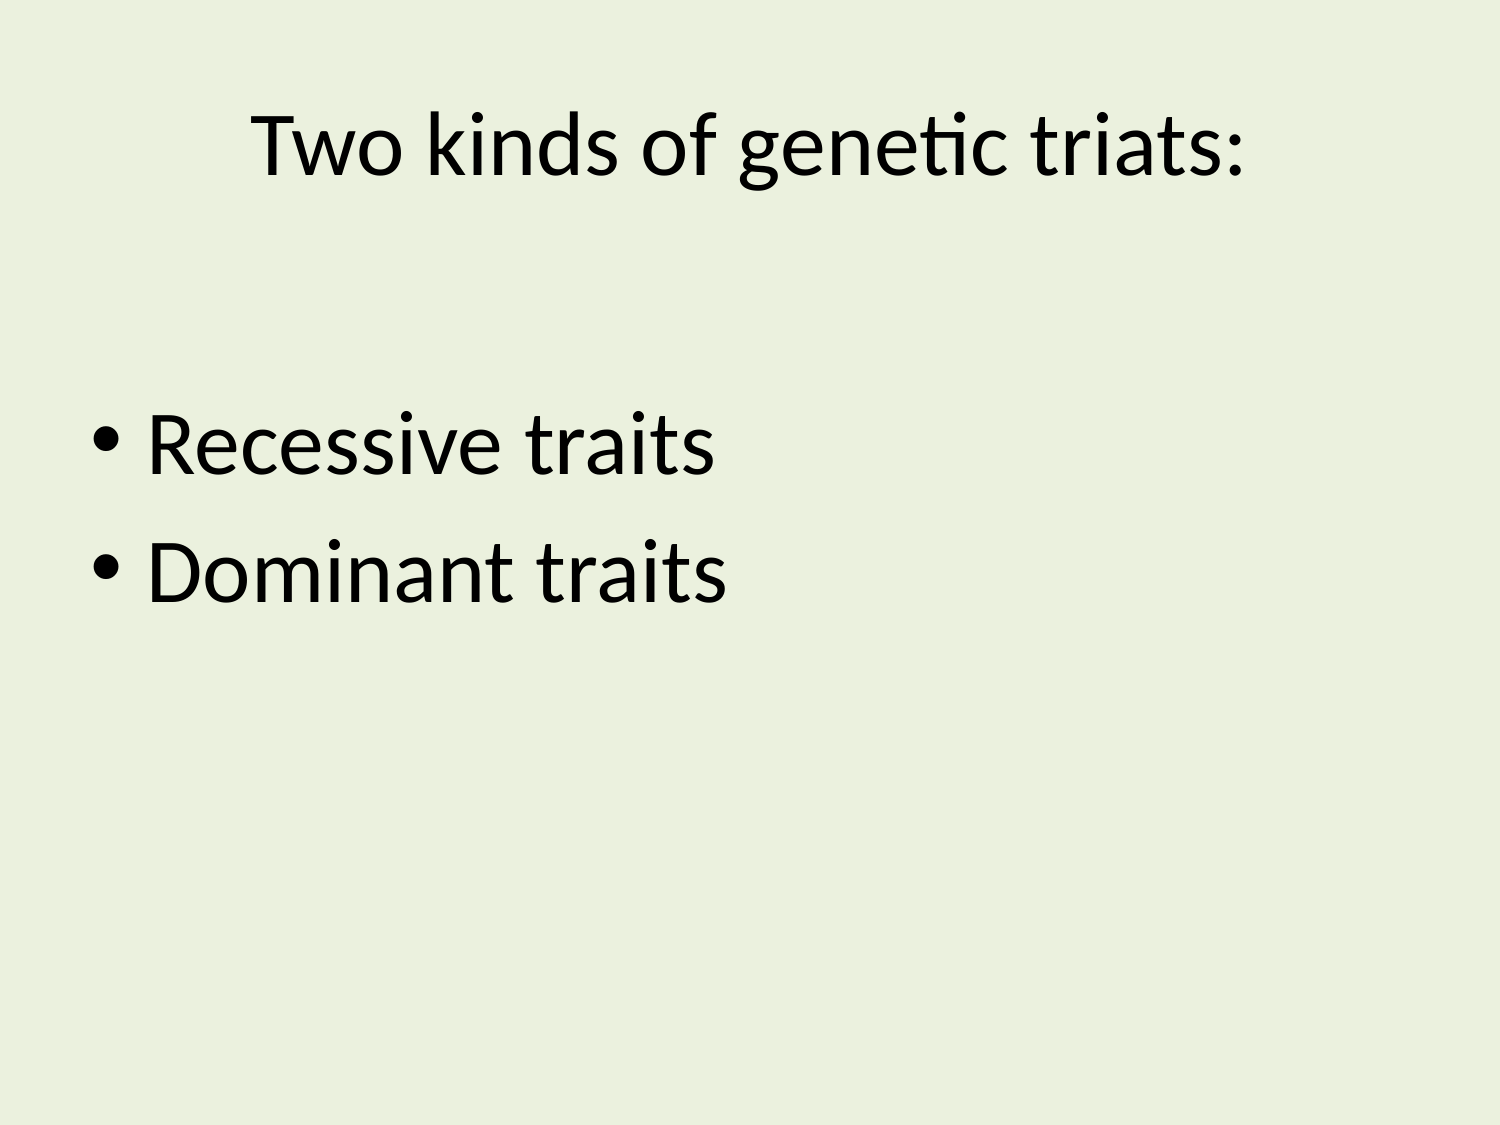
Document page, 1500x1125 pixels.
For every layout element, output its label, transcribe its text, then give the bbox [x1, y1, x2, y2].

list Recessive traits Dominant traits [75, 375, 1425, 1005]
title Two kinds of genetic triats: [75, 45, 1425, 233]
